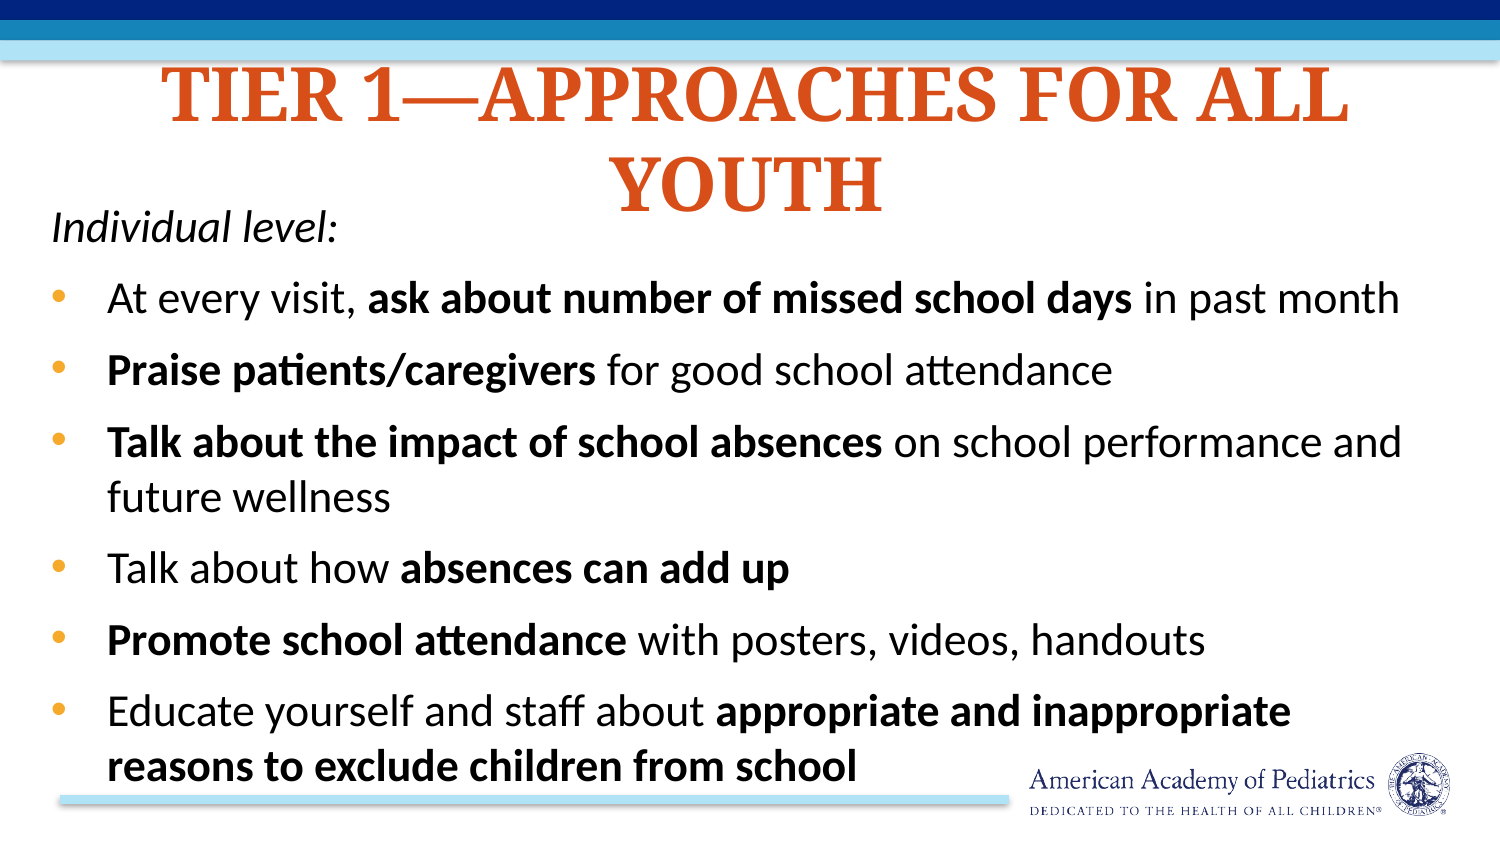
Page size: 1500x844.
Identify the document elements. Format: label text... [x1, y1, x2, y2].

title Tier 1—Approaches for ALL Youth [0, 37, 1500, 235]
picture [1029, 753, 1450, 816]
list Individual level: At every visit, ask about number of missed school days in past month Praise patients/caregivers for good school attendance Talk about the impact of school absences on school performance and future wellness Talk about how absences can add up Promote school attendance with posters, videos, handouts Educate yourself and staff about appropriate and inappropriate reasons to exclude children from school [35, 188, 1461, 612]
